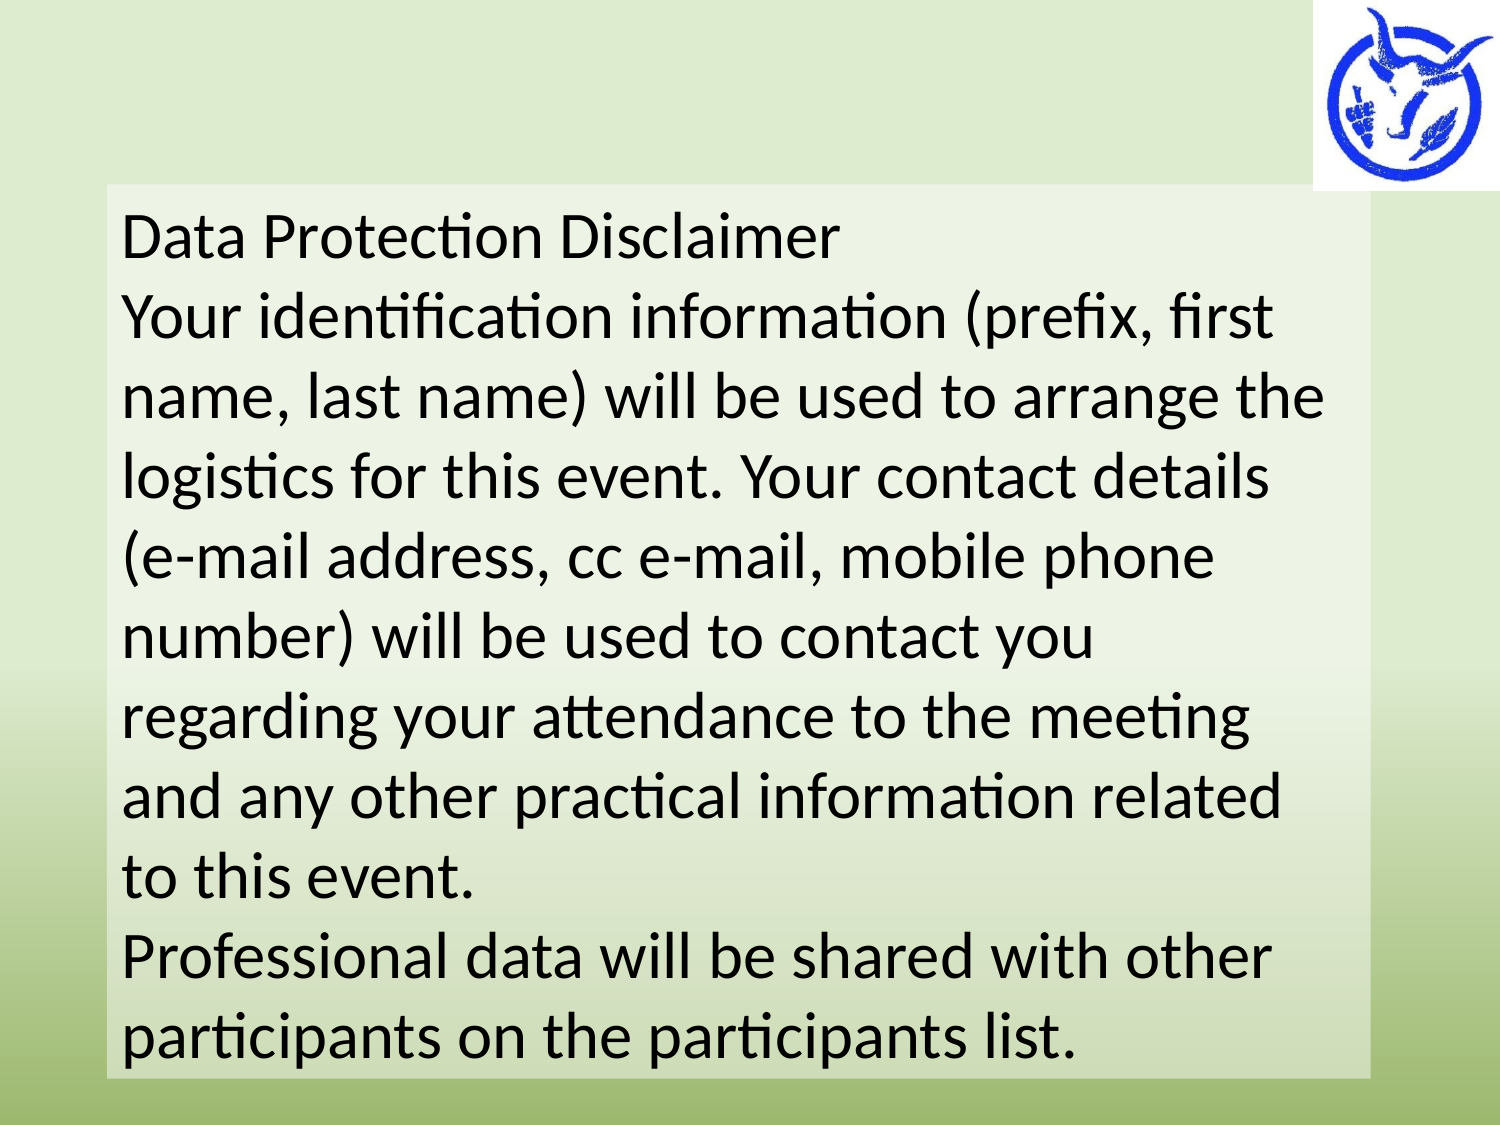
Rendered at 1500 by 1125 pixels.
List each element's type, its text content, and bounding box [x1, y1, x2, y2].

text_box Data Protection Disclaimer Your identification information (prefix, first name, last name) will be used to arrange the logistics for this event. Your contact details (e-mail address, cc e-mail, mobile phone number) will be used to contact you regarding your attendance to the meeting and any other practical information related to this event. Professional data will be shared with other participants on the participants list. [106, 184, 1371, 1079]
picture [1313, 0, 1500, 191]
